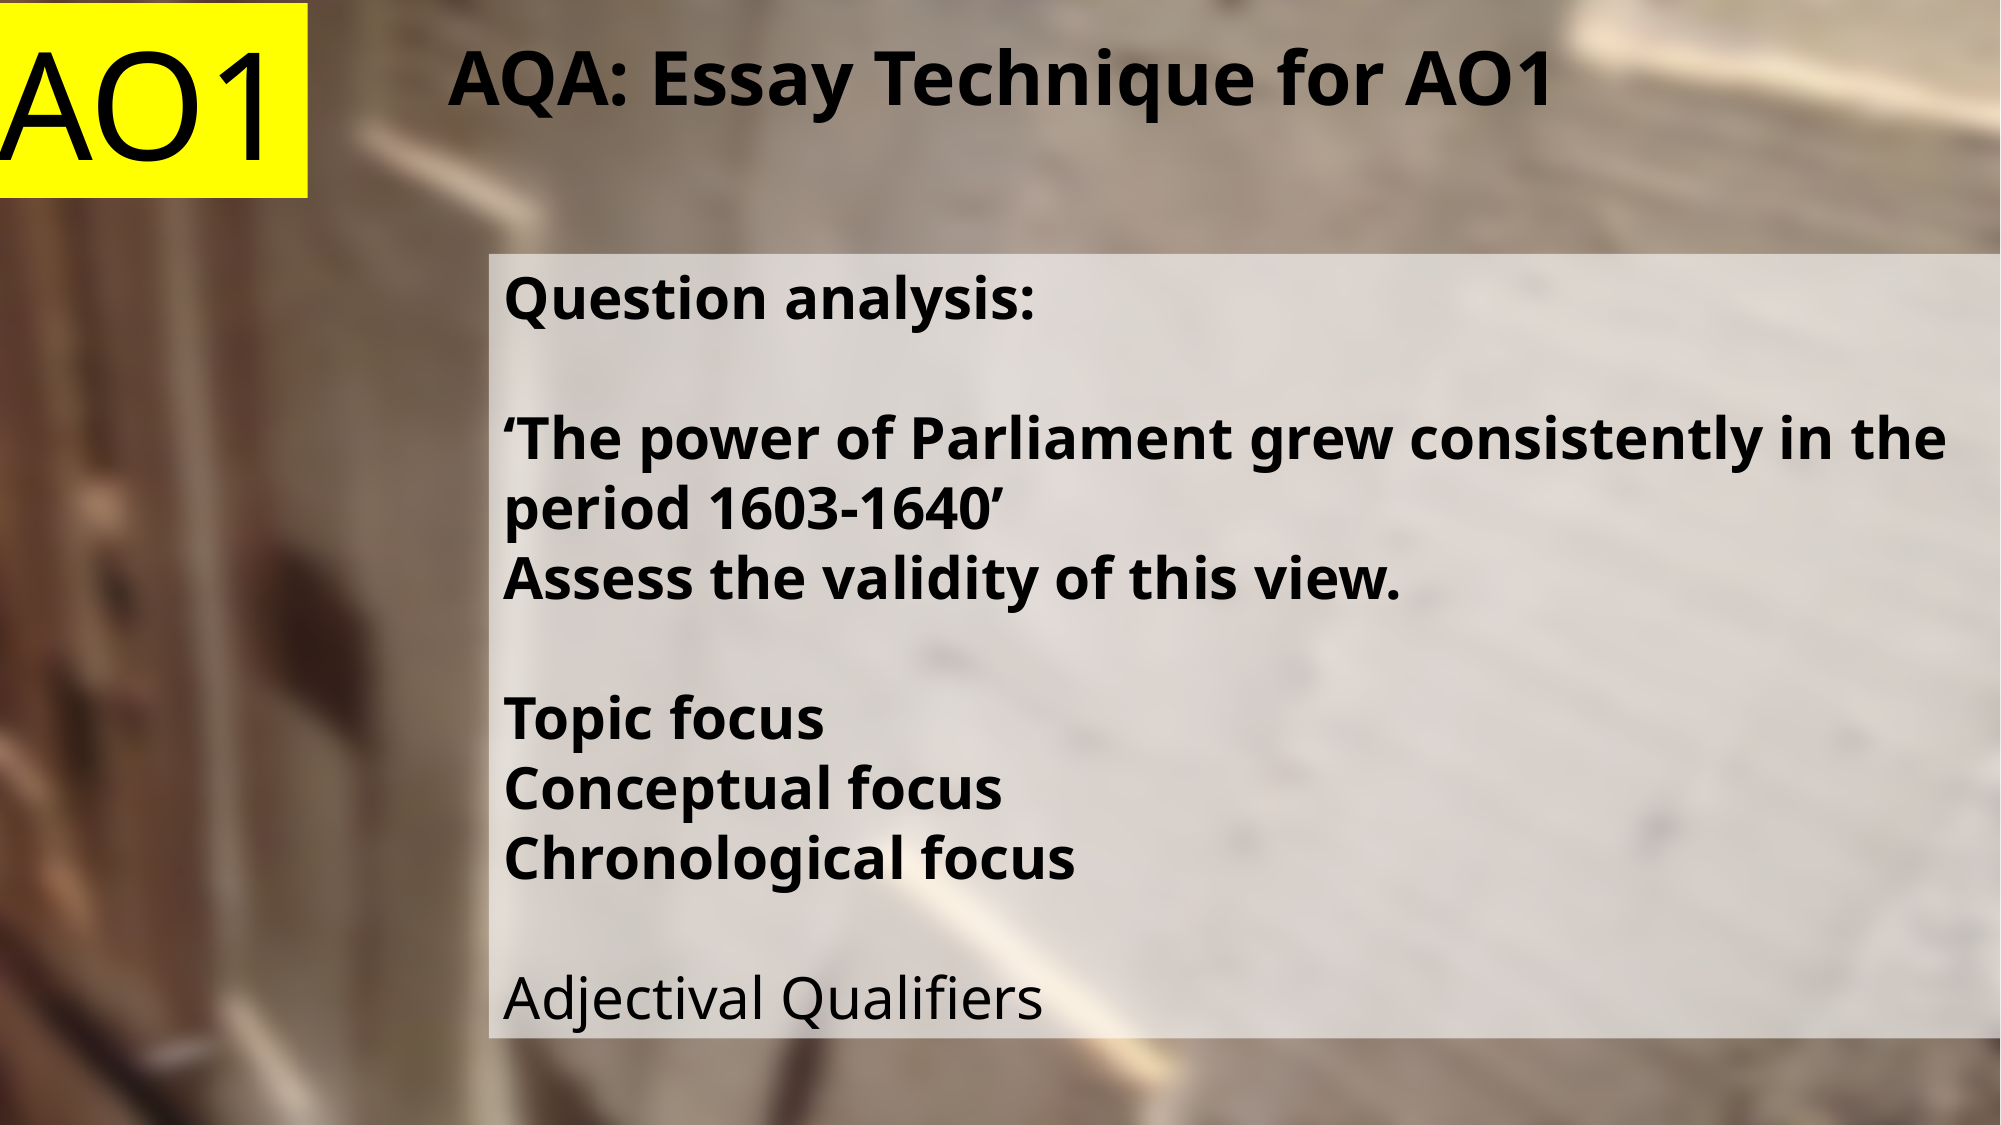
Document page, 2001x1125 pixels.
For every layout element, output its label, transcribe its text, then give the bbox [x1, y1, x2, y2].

picture [0, 0, 2001, 1125]
text_box Question analysis: ‘The power of Parliament grew consistently in the period 1603-1640’ Assess the validity of this view. Topic focus Conceptual focus Chronological focus Adjectival Qualifiers [488, 253, 2000, 1039]
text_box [0, 3, 1970, 200]
